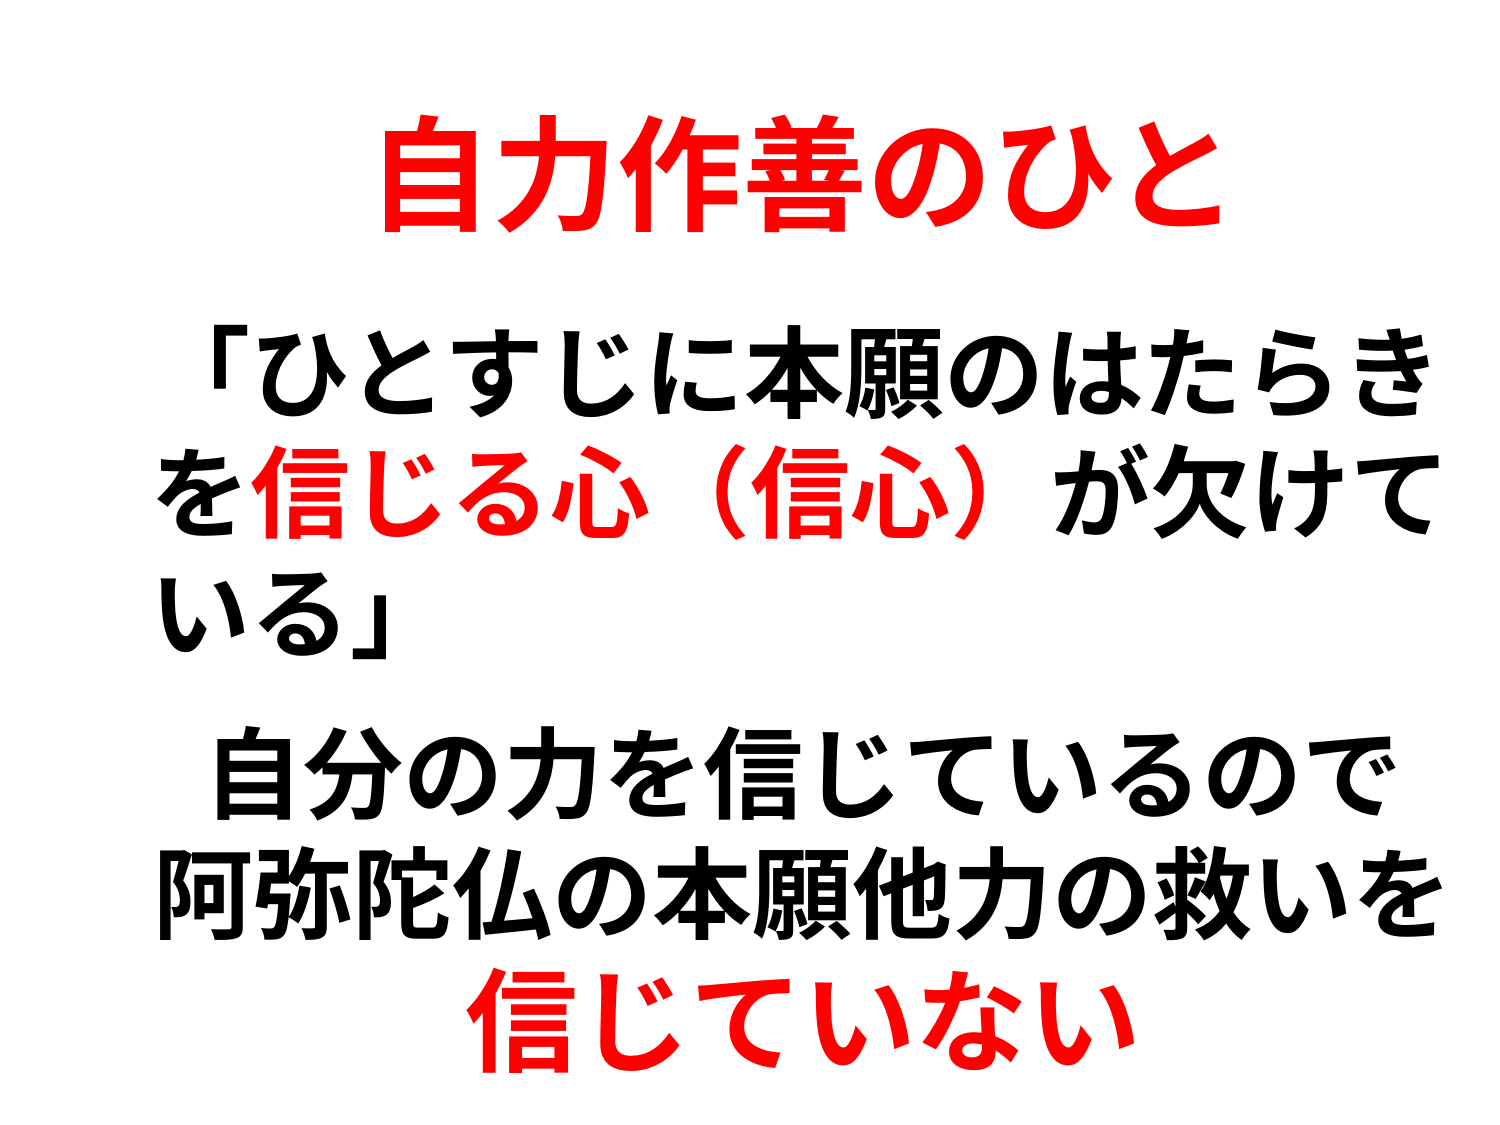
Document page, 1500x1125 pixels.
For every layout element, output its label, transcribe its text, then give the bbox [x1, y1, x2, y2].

text_box 自力作善のひと [312, 89, 1294, 255]
text_box 「ひとすじに本願のはたらきを信じる心（信心）が欠けている」 [135, 302, 1471, 678]
text_box 自分の力を信じているので 阿弥陀仏の本願他力の救いを 信じていない [88, 704, 1500, 1094]
